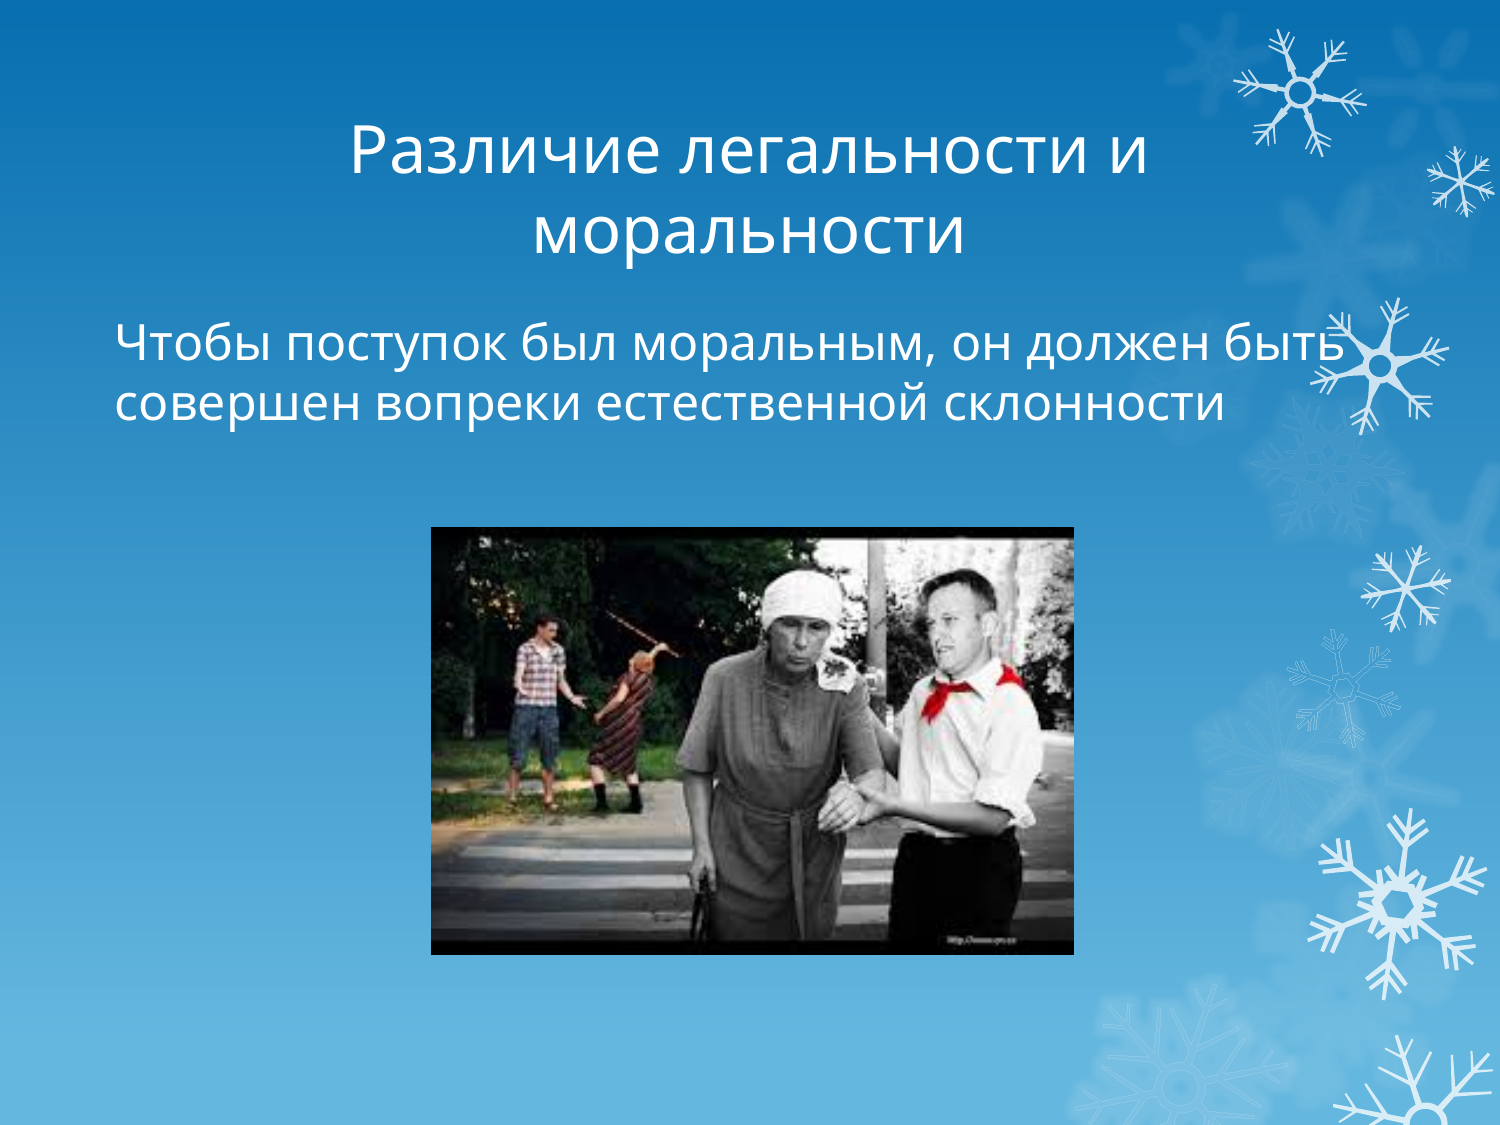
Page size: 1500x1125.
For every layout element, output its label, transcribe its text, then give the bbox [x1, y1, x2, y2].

text_box Чтобы поступок был моральным, он должен быть совершен вопреки естественной склонности [100, 302, 1500, 438]
picture [430, 526, 1075, 956]
title Различие легальности и моральности [165, 110, 1335, 263]
